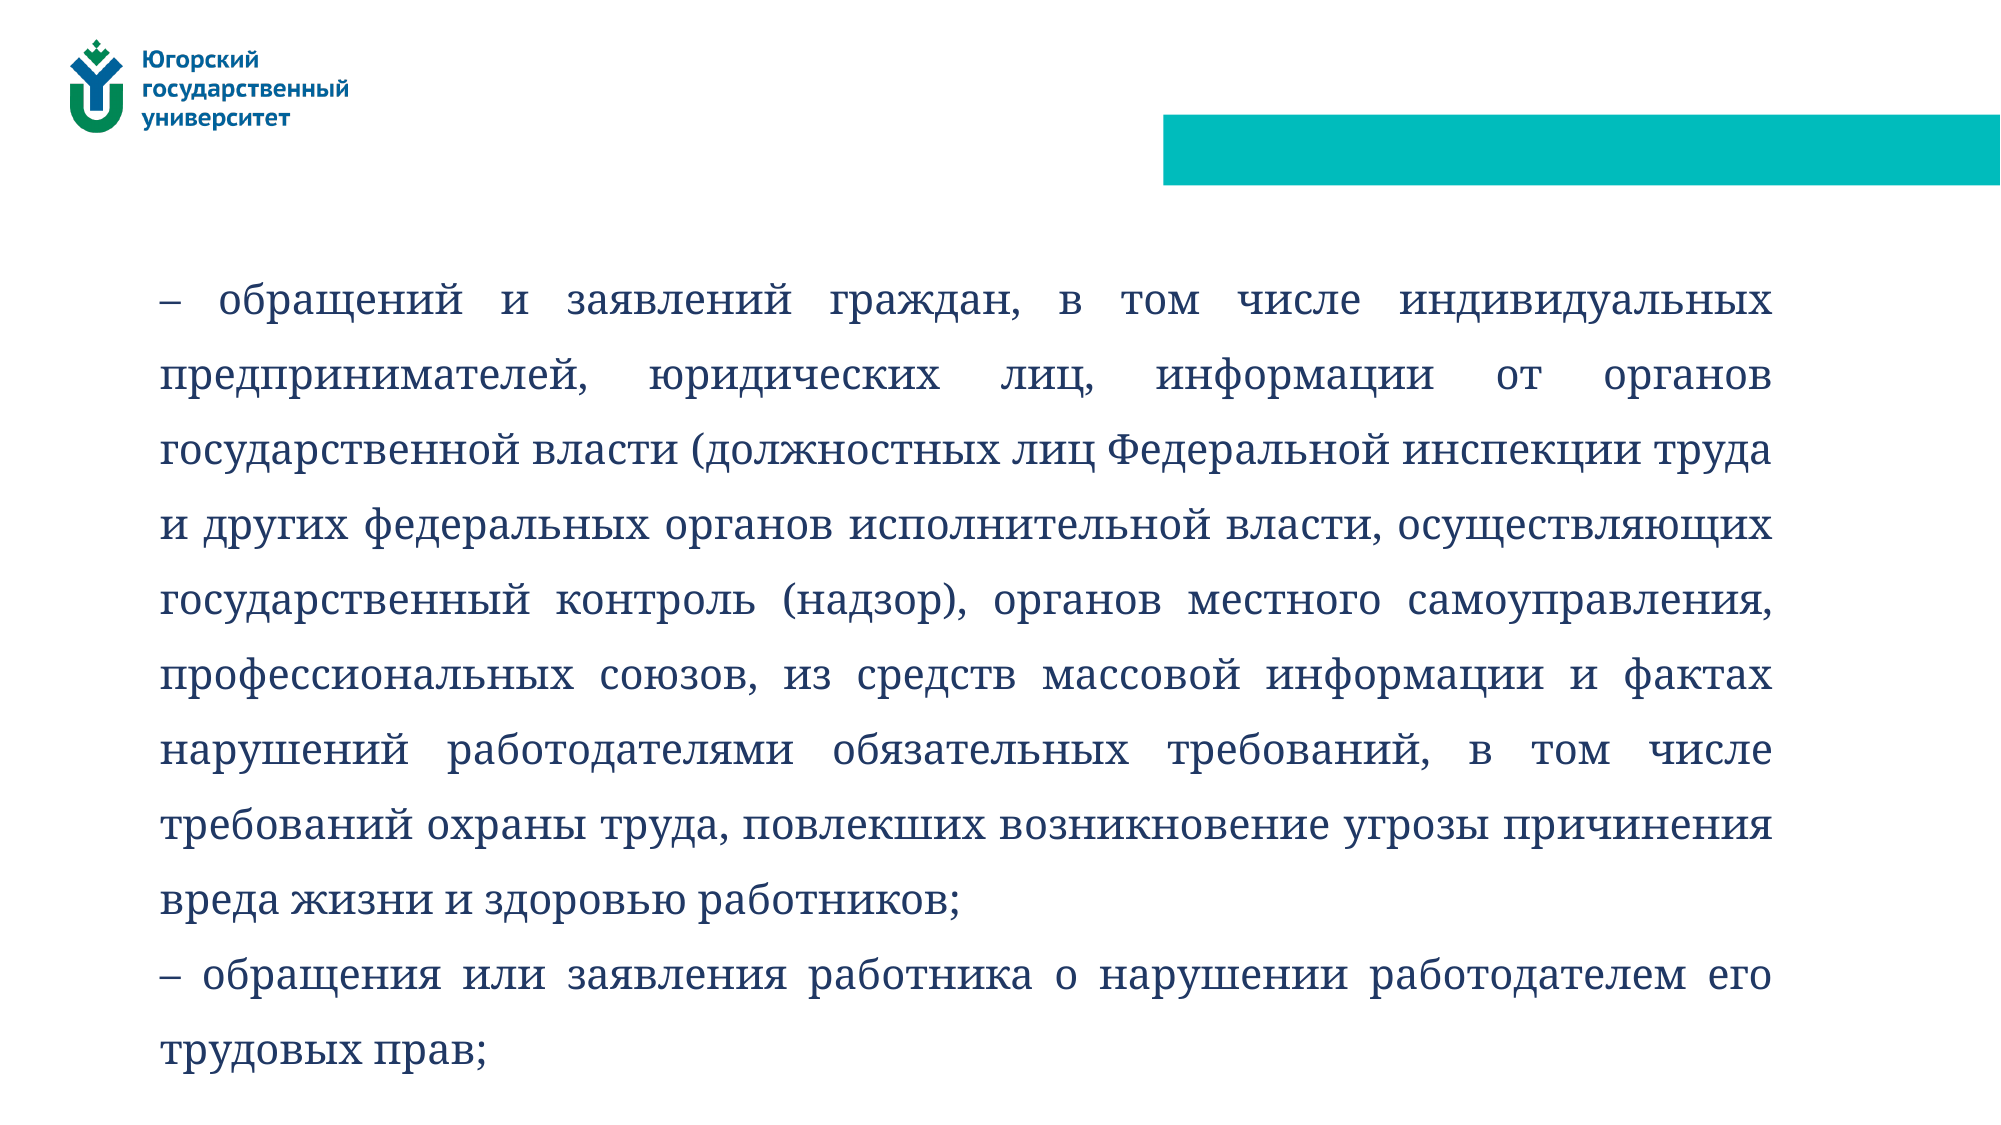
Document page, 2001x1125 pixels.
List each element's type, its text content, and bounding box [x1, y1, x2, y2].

picture [70, 39, 348, 133]
text_box – обращений и заявлений граждан, в том числе индивидуальных предпринимателей, юридических лиц, информации от органов государственной власти (должностных лиц Федеральной инспекции труда и других федеральных органов исполнительной власти, осуществляющих государственный контроль (надзор), органов местного самоуправления, профессиональных союзов, из средств массовой информации и фактах нарушений работодателями обязательных требований, в том числе требований охраны труда, повлекших возникновение угрозы причинения вреда жизни и здоровью работников; – обращения или заявления работника о нарушении работодателем его трудовых прав; [145, 240, 1788, 1125]
text_box [1162, 114, 2000, 186]
